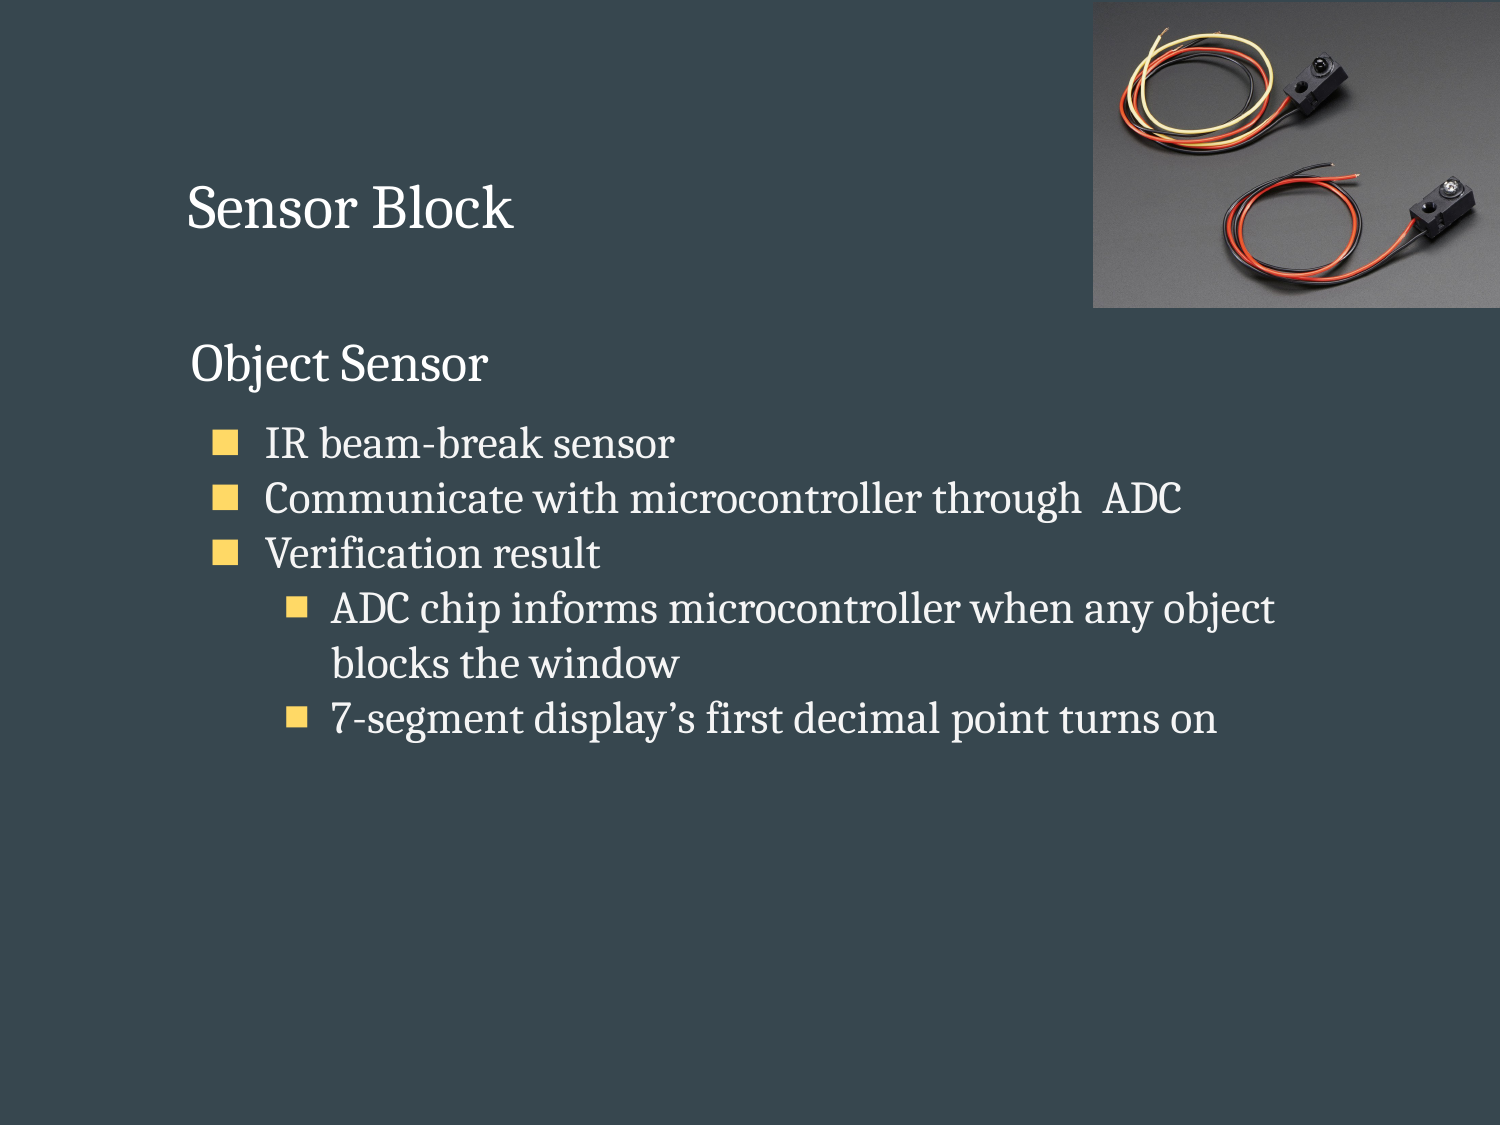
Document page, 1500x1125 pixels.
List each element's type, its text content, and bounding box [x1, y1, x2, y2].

title Sensor Block [173, 156, 1088, 249]
text_box IR beam-break sensor Communicate with microcontroller through ADC Verification result ADC chip informs microcontroller when any object blocks the window 7-segment display’s first decimal point turns on [193, 398, 1314, 688]
title Object Sensor [176, 308, 1455, 400]
picture [1093, 2, 1500, 308]
